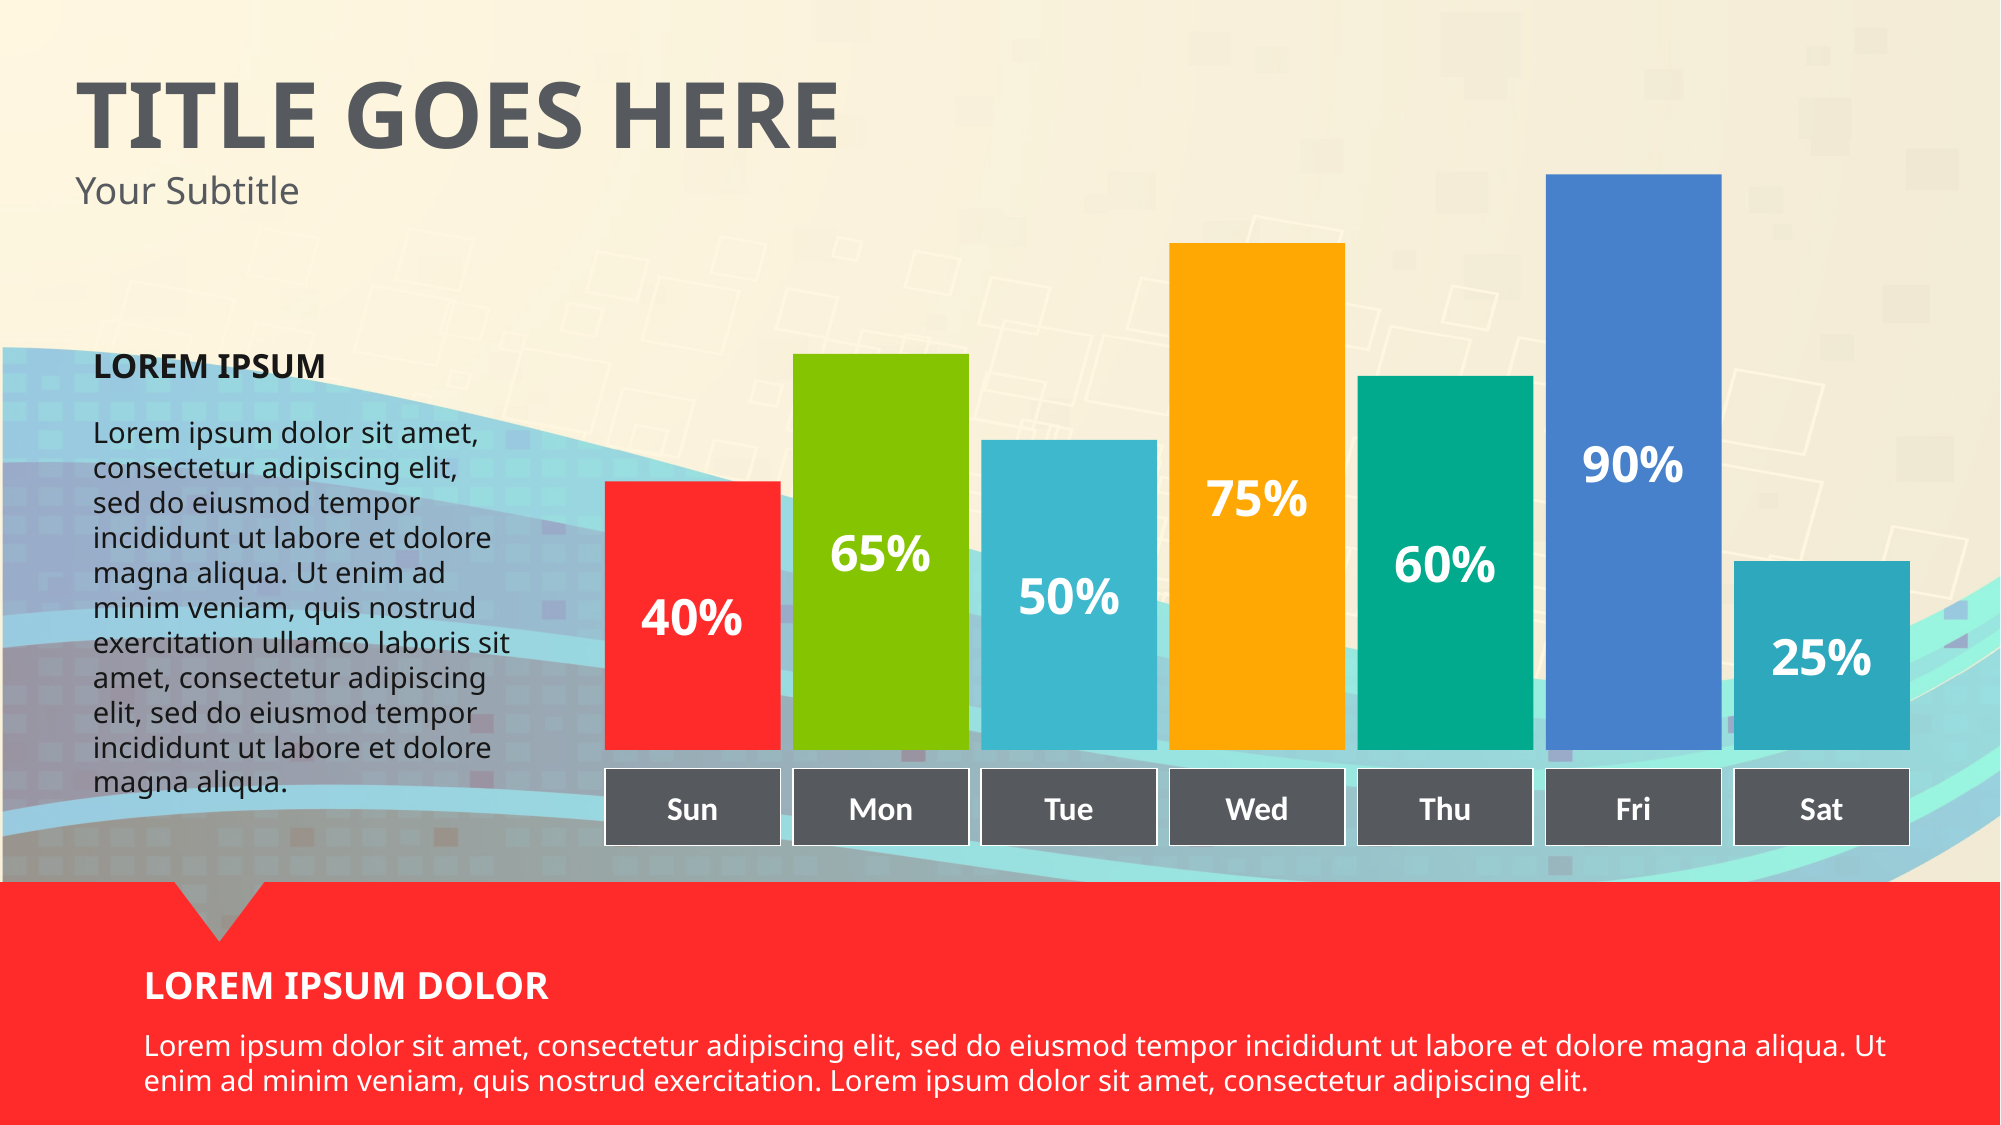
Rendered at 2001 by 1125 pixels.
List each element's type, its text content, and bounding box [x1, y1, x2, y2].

text_box Sun [604, 768, 781, 846]
text_box Thu [1357, 768, 1534, 846]
text_box Mon [792, 768, 969, 846]
text_box TITLE GOES HERE Your Subtitle [60, 49, 1036, 220]
text_box Fri [1545, 768, 1722, 846]
text_box 25% [1734, 561, 1910, 750]
text_box Sat [1733, 768, 1910, 846]
text_box 60% [1357, 375, 1534, 750]
text_box Tue [981, 768, 1157, 846]
text_box 75% [1169, 243, 1346, 750]
text_box 50% [981, 439, 1158, 750]
text_box 40% [604, 481, 781, 750]
text_box LOREM IPSUM DOLOR Lorem ipsum dolor sit amet, consectetur adipiscing elit, sed do eiusmod tempor incididunt ut labore et dolore magna aliqua. Ut enim ad minim veniam, quis nostrud exercitation. Lorem ipsum dolor sit amet, consectetur adipiscing elit. [128, 954, 1940, 1105]
text_box Wed [1169, 768, 1346, 846]
text_box 90% [1545, 174, 1722, 750]
text_box LOREM IPSUM Lorem ipsum dolor sit amet, consectetur adipiscing elit, sed do eiusmod tempor incididunt ut labore et dolore magna aliqua. Ut enim ad minim veniam, quis nostrud exercitation ullamco laboris sit amet, consectetur adipiscing elit, sed do eiusmod tempor incididunt ut labore et dolore magna aliqua. [78, 337, 529, 807]
text_box 65% [793, 353, 969, 750]
text_box [0, 881, 2000, 1125]
